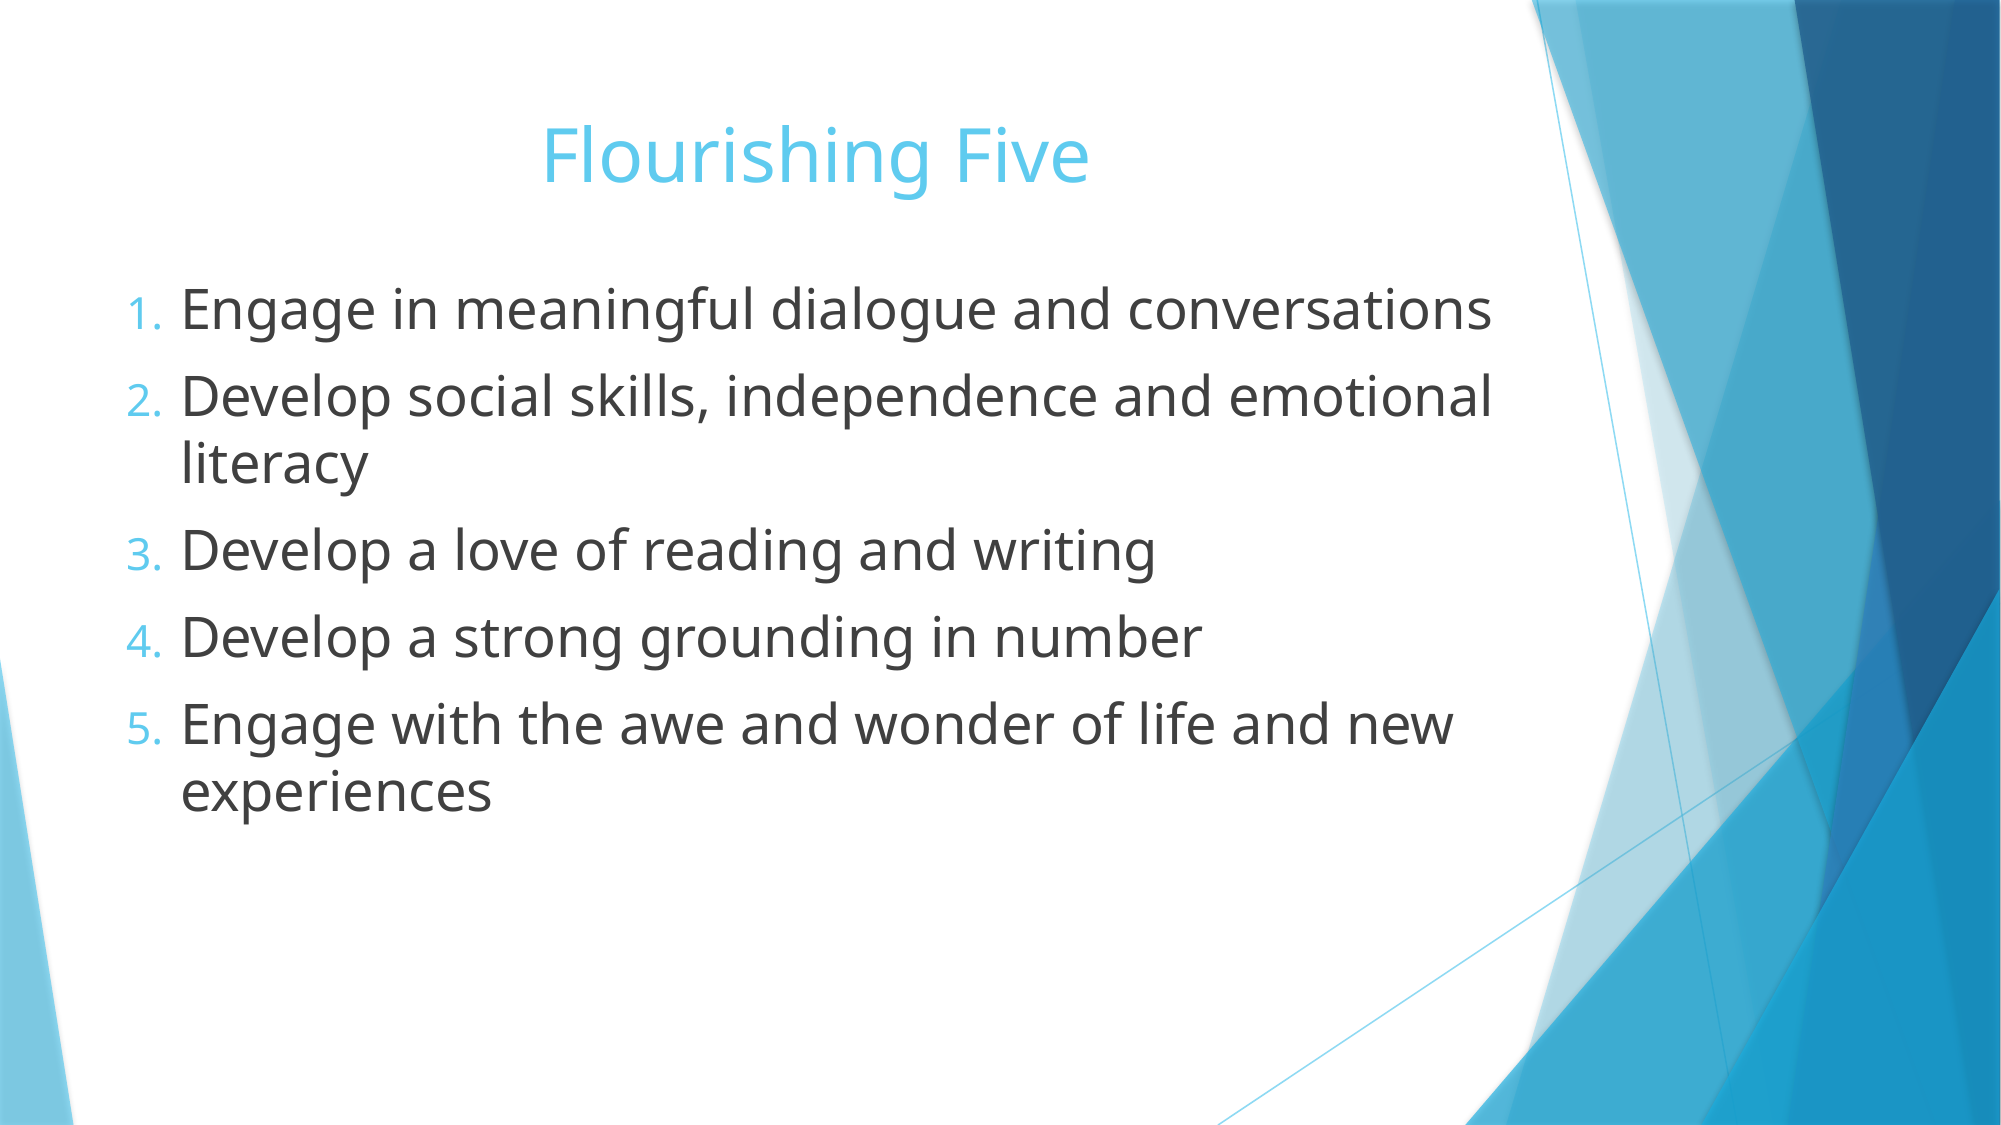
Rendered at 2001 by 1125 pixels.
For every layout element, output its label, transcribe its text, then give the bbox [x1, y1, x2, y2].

list Engage in meaningful dialogue and conversations Develop social skills, independence and emotional literacy Develop a love of reading and writing Develop a strong grounding in number Engage with the awe and wonder of life and new experiences [111, 266, 1522, 903]
title Flourishing Five [111, 99, 1522, 224]
